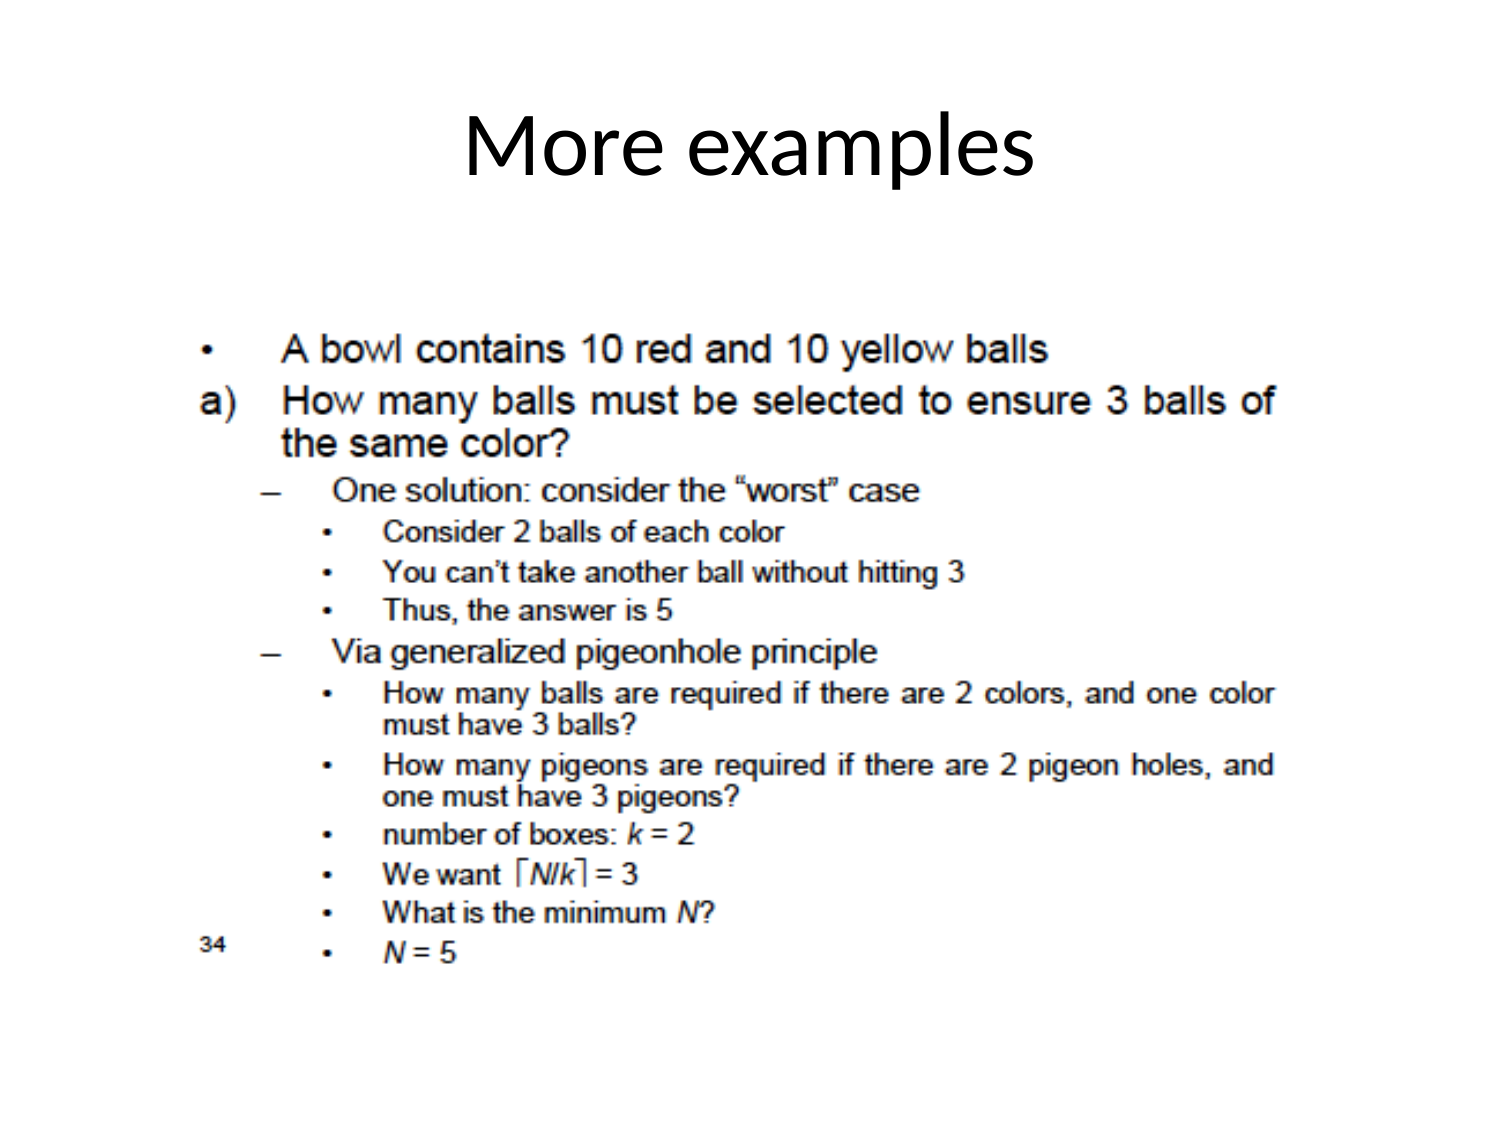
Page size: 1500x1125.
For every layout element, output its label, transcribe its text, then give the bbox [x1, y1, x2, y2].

title More examples [75, 45, 1425, 233]
picture [193, 303, 1320, 984]
